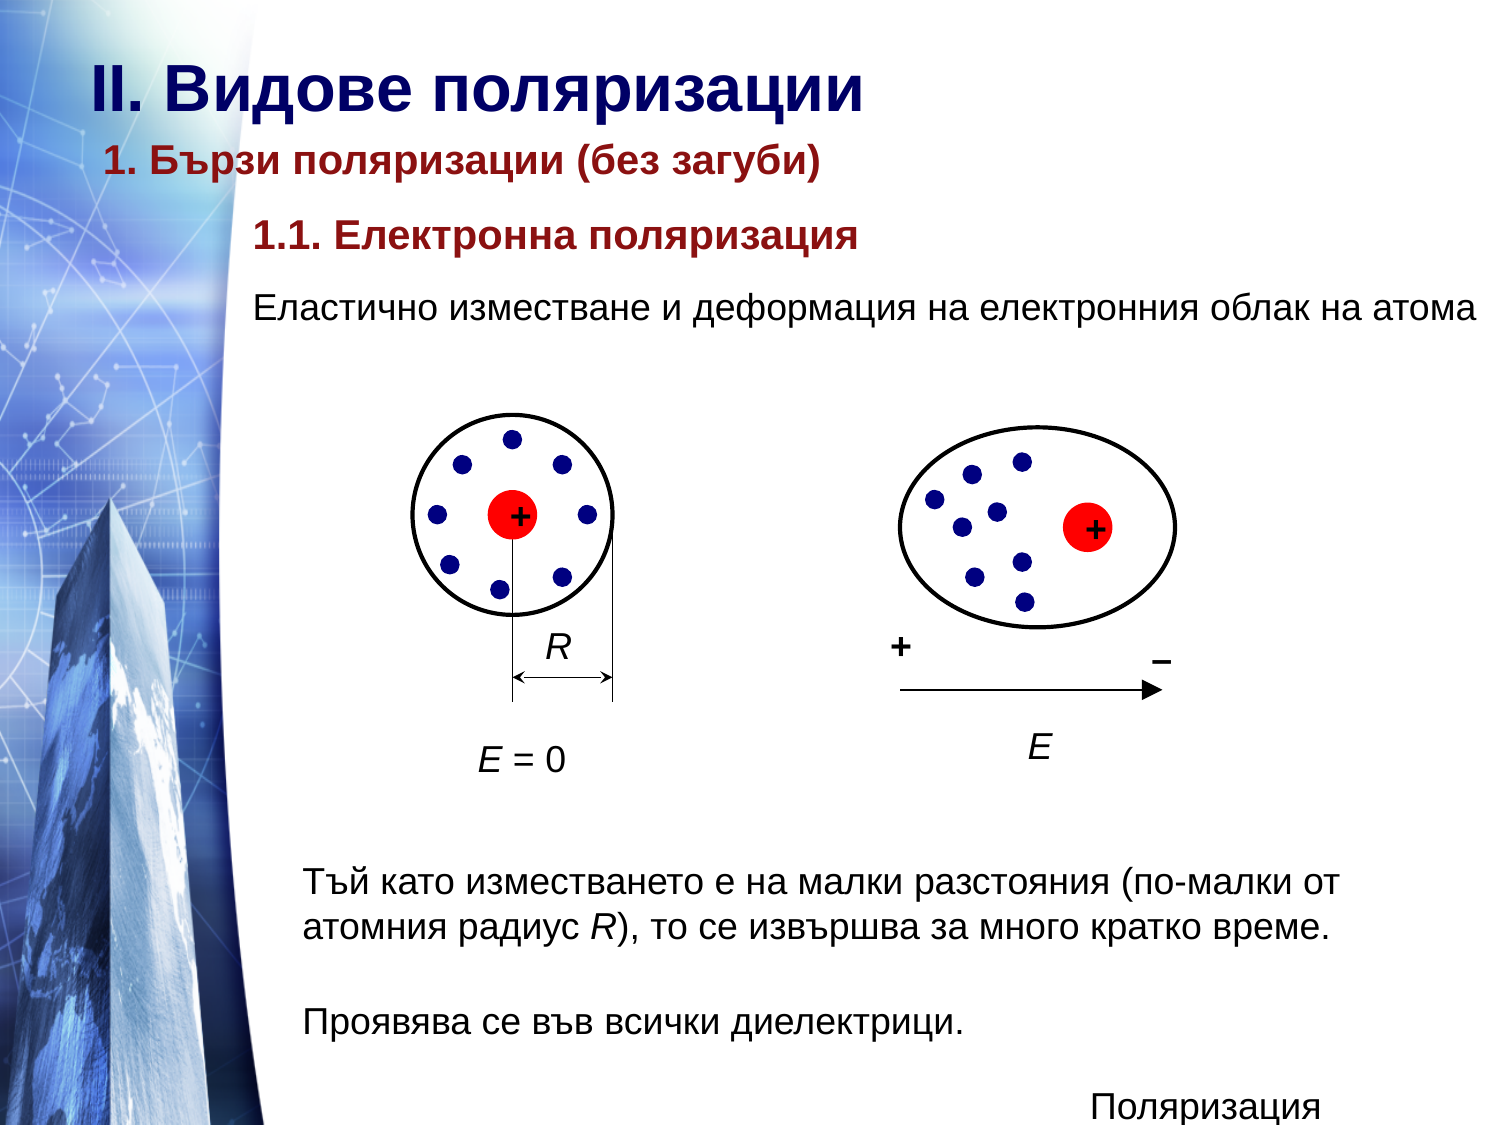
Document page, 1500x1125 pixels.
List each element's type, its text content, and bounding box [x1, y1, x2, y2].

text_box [874, 427, 1188, 776]
text_box Тъй като изместването е на малки разстояния (по-малки от атомния радиус R), то се извършва за много кратко време. [287, 849, 1413, 956]
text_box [412, 414, 613, 788]
text_box Еластично изместване и деформация на електронния облак на атома [237, 275, 1500, 336]
text_box 1. Бързи поляризации (без загуби) [87, 124, 838, 190]
picture [0, 0, 300, 1125]
text_box ІІ. Видове поляризации [75, 37, 885, 133]
footer Поляризация [1074, 1074, 1425, 1116]
text_box 1.1. Електронна поляризация [237, 199, 876, 265]
text_box Проявява се във всички диелектрици. [287, 989, 1413, 1050]
